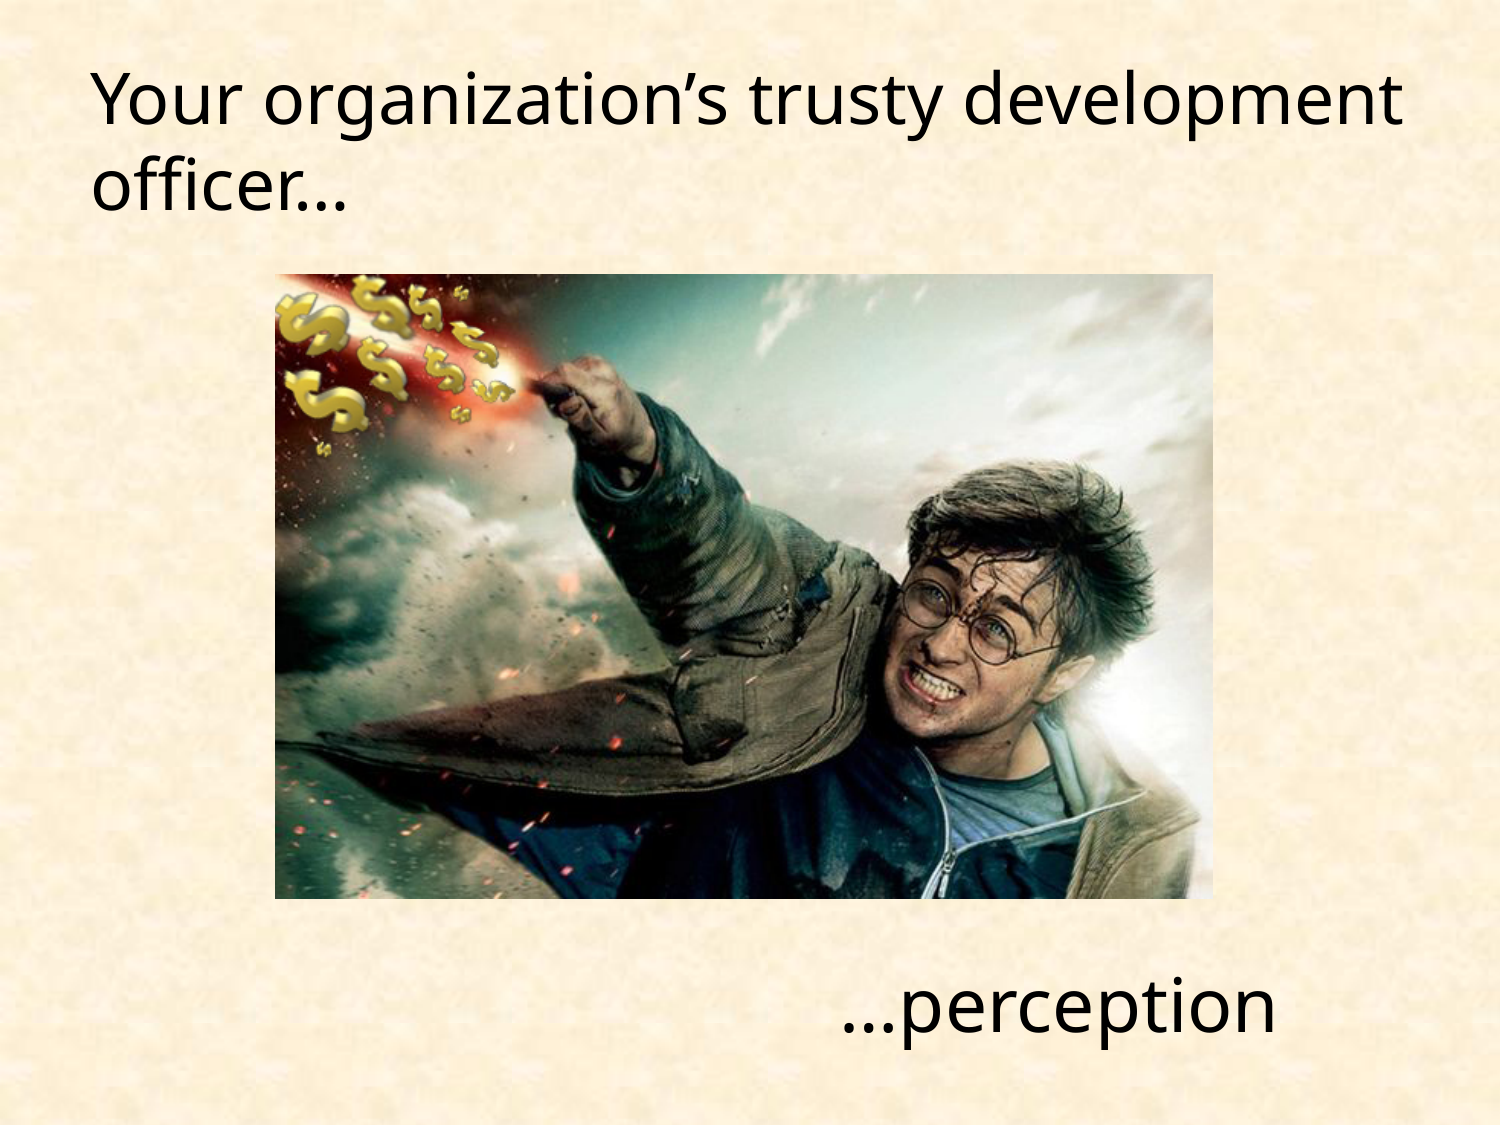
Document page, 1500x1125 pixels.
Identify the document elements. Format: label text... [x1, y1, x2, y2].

text_box …perception [825, 949, 1475, 1055]
title Your organization’s trusty development officer… [75, 45, 1425, 233]
picture [0, 0, 1500, 1125]
